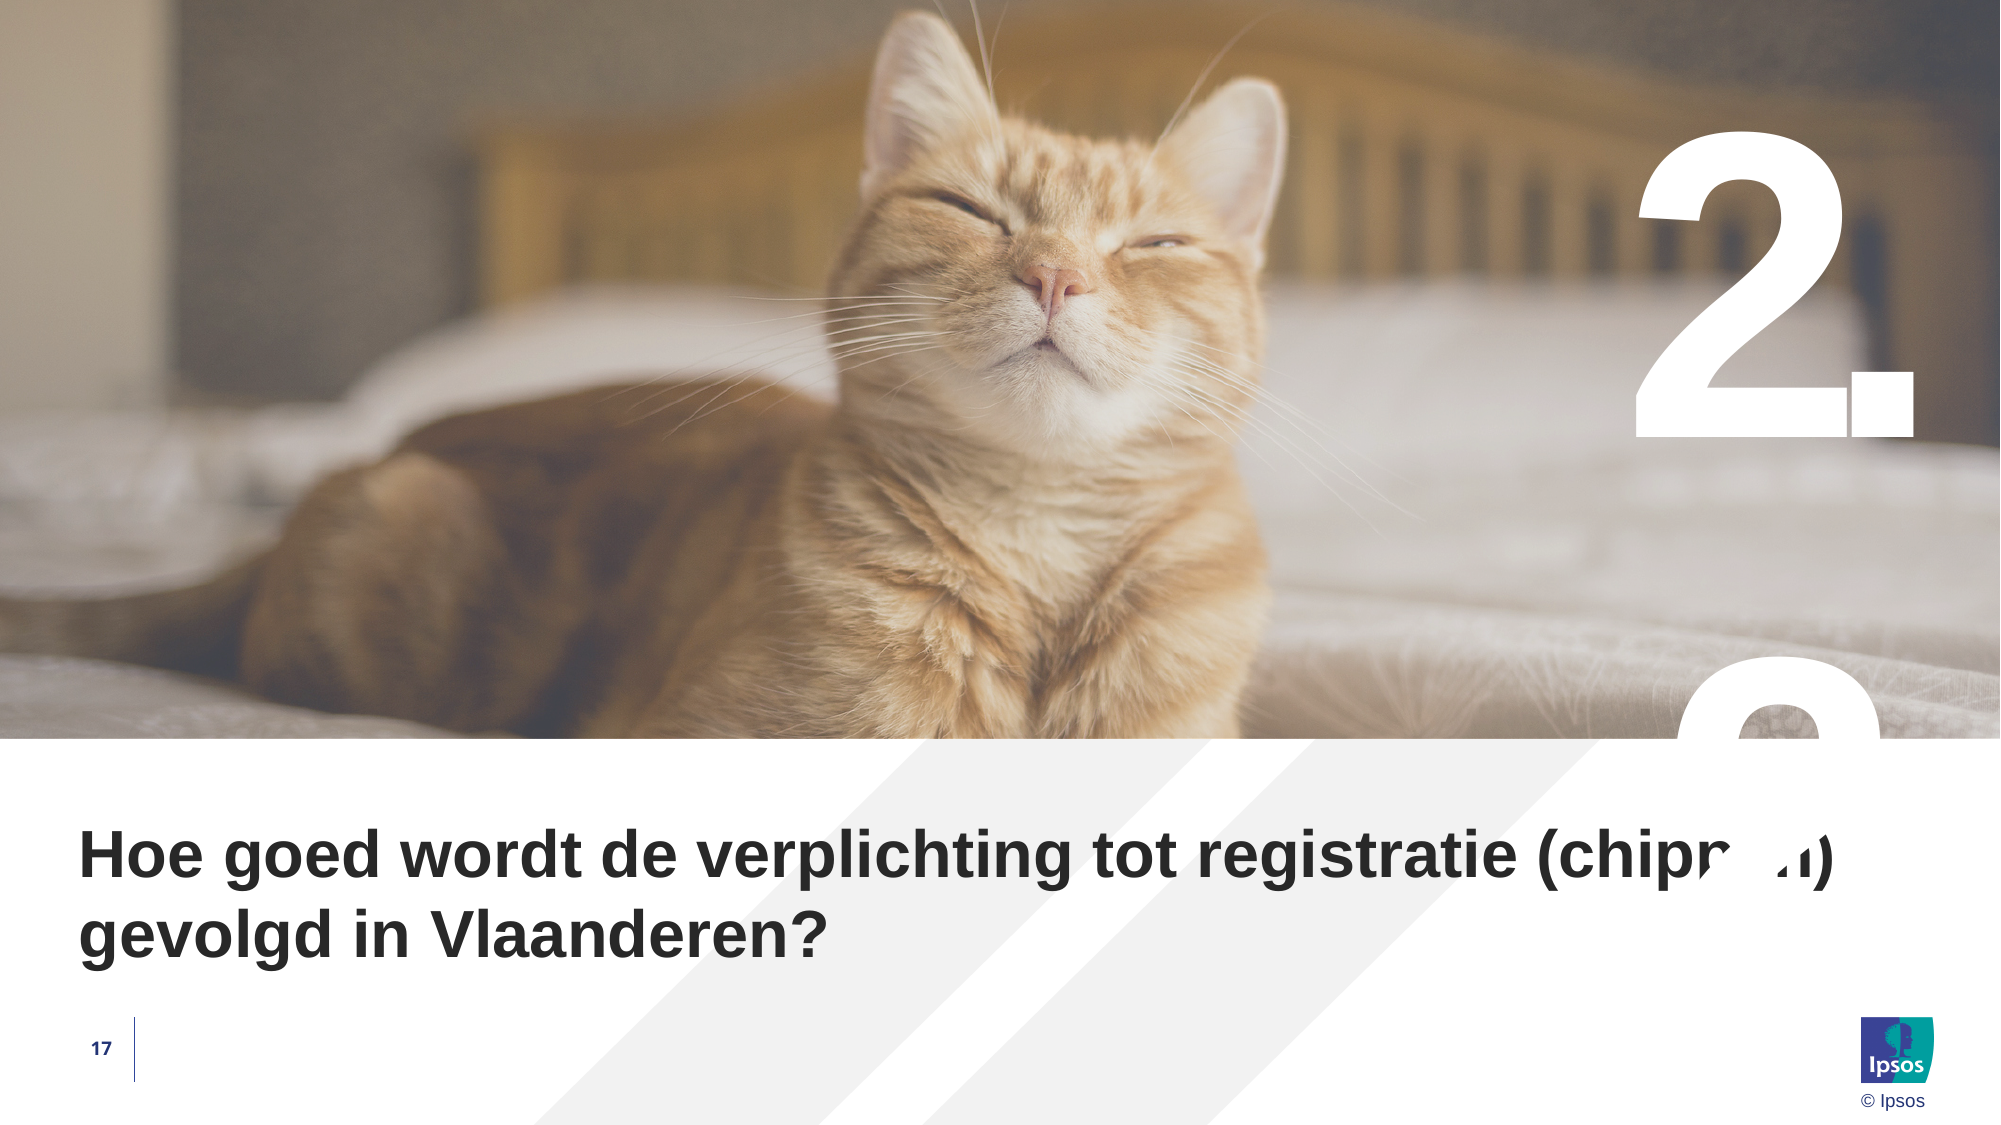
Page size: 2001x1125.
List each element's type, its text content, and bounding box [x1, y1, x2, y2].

slide_number 17 [66, 1017, 135, 1083]
picture [1860, 1016, 1935, 1084]
picture [0, 0, 2000, 739]
list Hoe goed wordt de verplichting tot registratie (chippen) gevolgd in Vlaanderen? [66, 804, 1959, 898]
